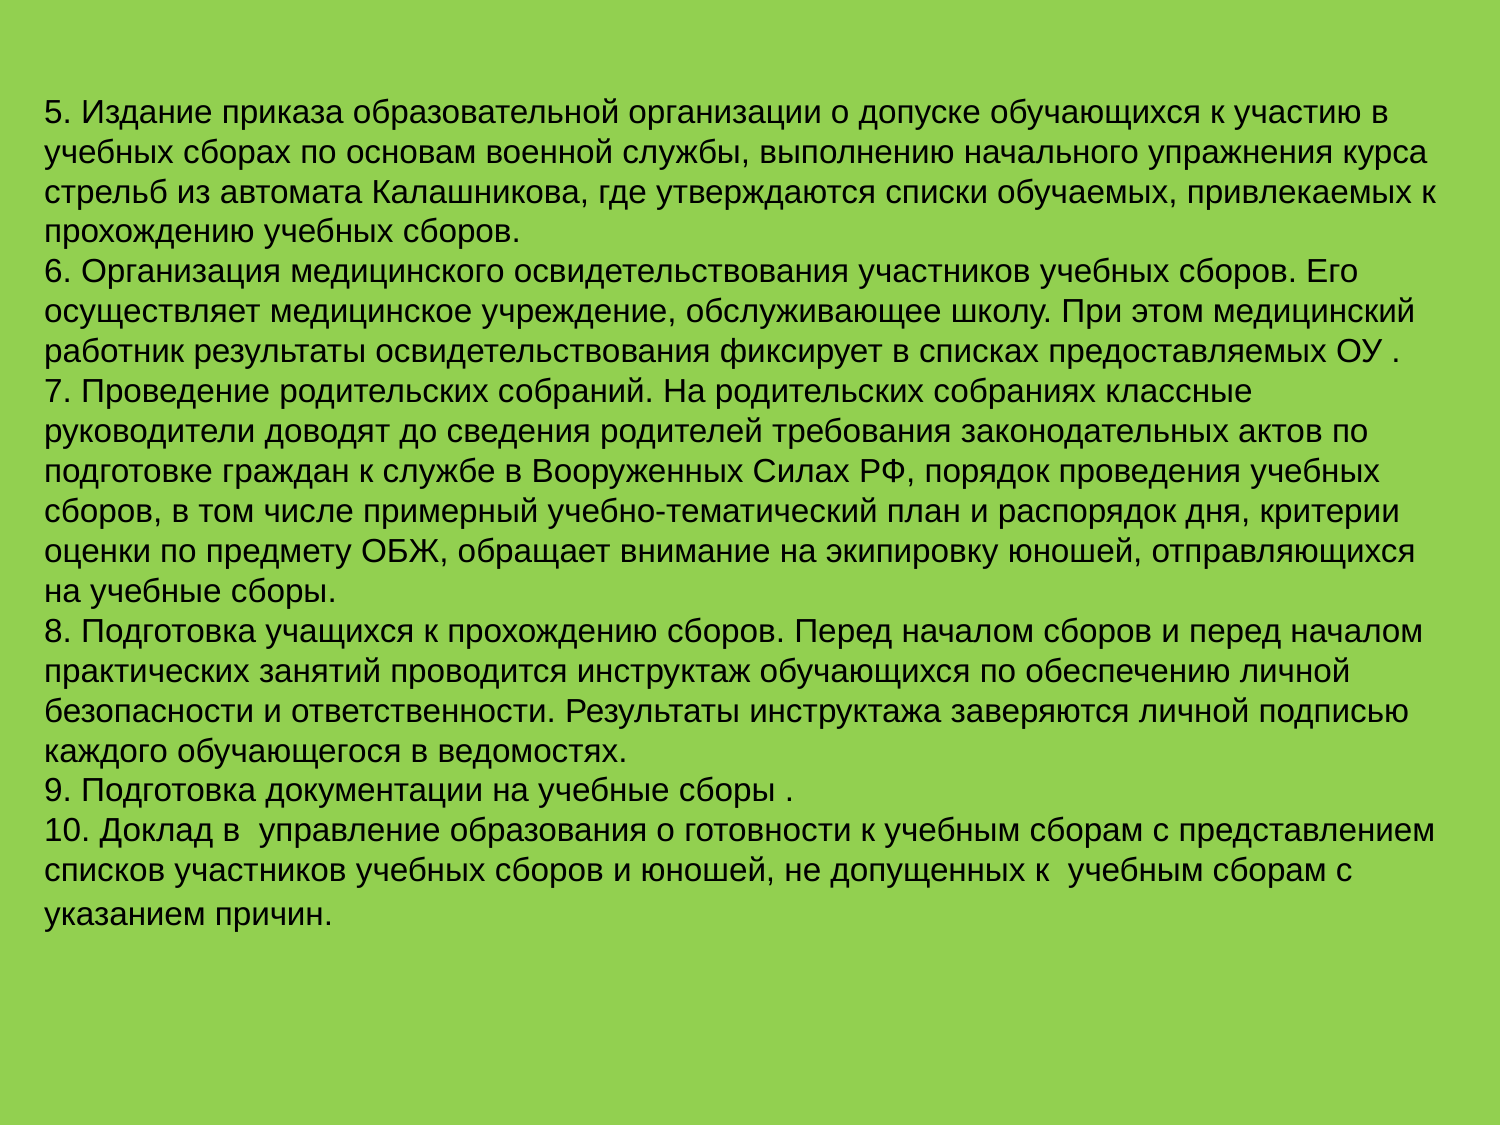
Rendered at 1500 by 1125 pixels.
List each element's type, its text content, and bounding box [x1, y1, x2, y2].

text_box 5. Издание приказа образовательной организации о допуске обучающихся к участию в учебных сборах по основам военной службы, выполнению начального упражнения курса стрельб из автомата Калашникова, где утверждаются списки обучаемых, привлекаемых к прохождению учебных сборов. 6. Организация медицинского освидетельствования участников учебных сборов. Его осуществляет медицинское учреждение, обслуживающее школу. При этом медицинский работник результаты освидетельствования фиксирует в списках предоставляемых ОУ . 7. Проведение родительских собраний. На родительских собраниях классные руководители доводят до сведения родителей требования законодательных актов по подготовке граждан к службе в Вооруженных Силах РФ, порядок проведения учебных сборов, в том числе примерный учебно-тематический план и распорядок дня, критерии оценки по предмету ОБЖ, обращает внимание на экипировку юношей, отправляющихся на учебные сборы. 8. Подготовка учащихся к прохождению сборов. Перед началом сборов и перед началом практических занятий проводится инструктаж обучающихся по обеспечению личной безопасности и ответственности. Результаты инструктажа заверяются личной подписью каждого обучающегося в ведомостях. 9. Подготовка документации на учебные сборы . 10. Доклад в управление образования о готовности к учебным сборам с представлением списков участников учебных сборов и юношей, не допущенных к учебным сборам с указанием причин. [29, 42, 1459, 1121]
